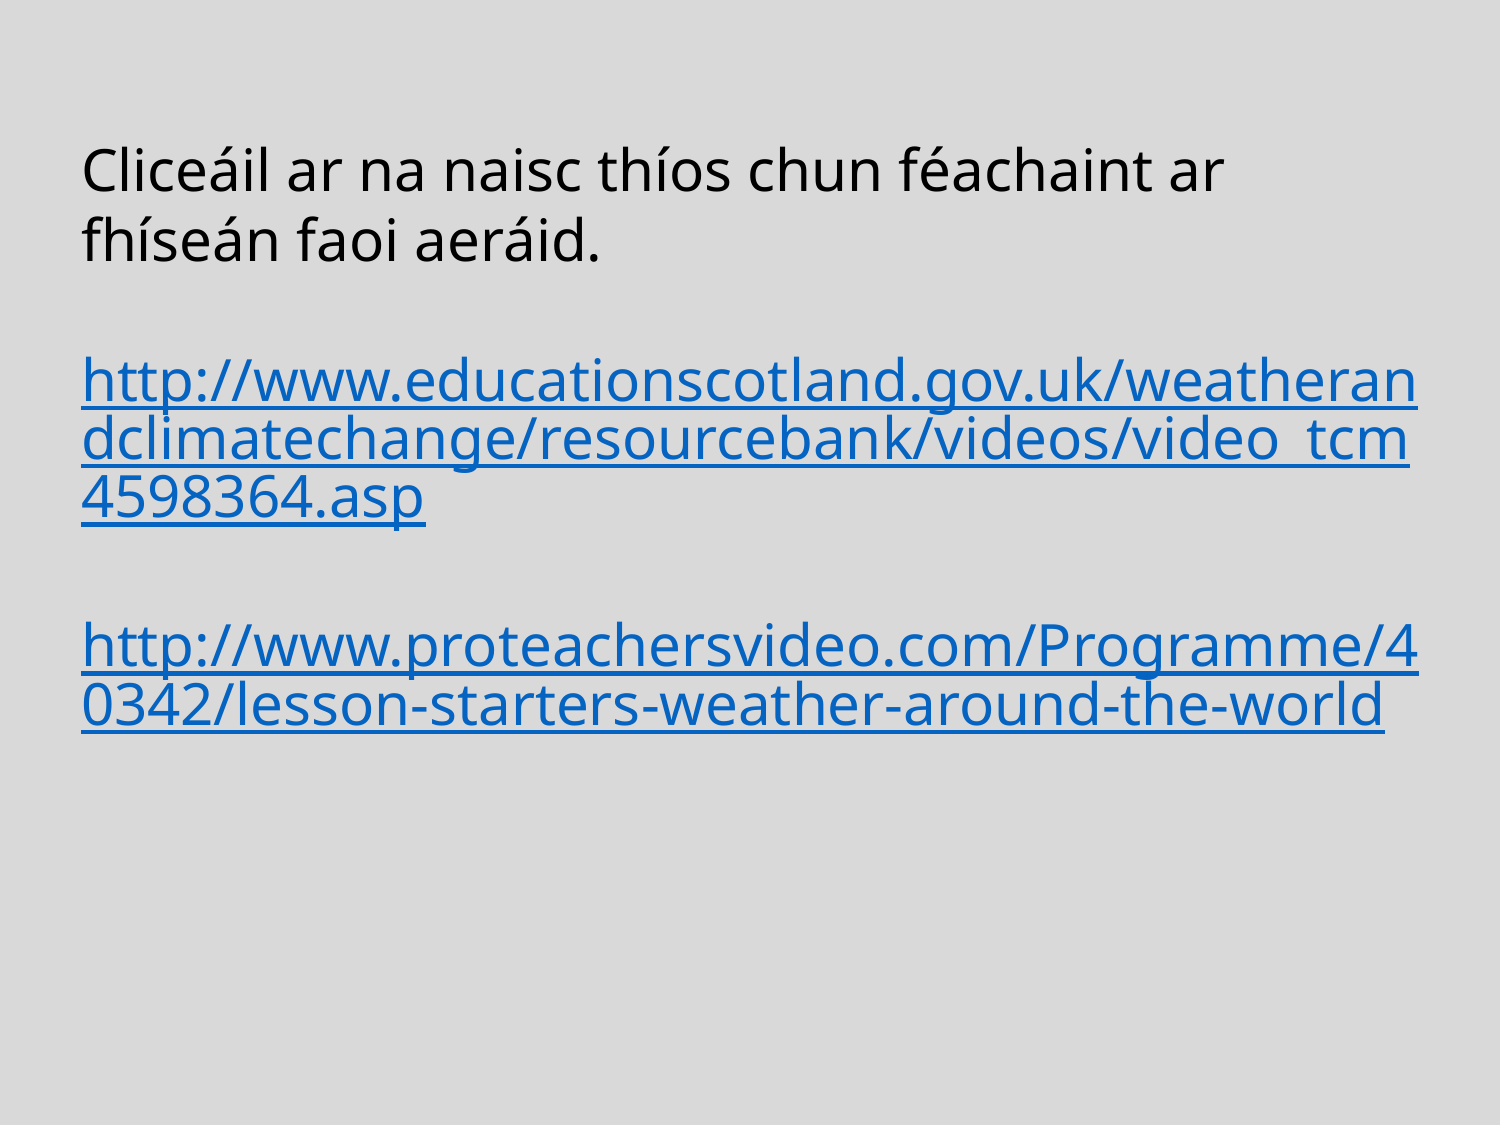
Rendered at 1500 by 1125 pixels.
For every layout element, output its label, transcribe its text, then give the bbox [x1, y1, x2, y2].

text_box Cliceáil ar na naisc thíos chun féachaint ar fhíseán faoi aeráid. http://www.educationscotland.gov.uk/weatherandclimatechange/resourcebank/videos/video_tcm4598364.asp http://www.proteachersvideo.com/Programme/40342/lesson-starters-weather-around-the-world [66, 125, 1439, 579]
